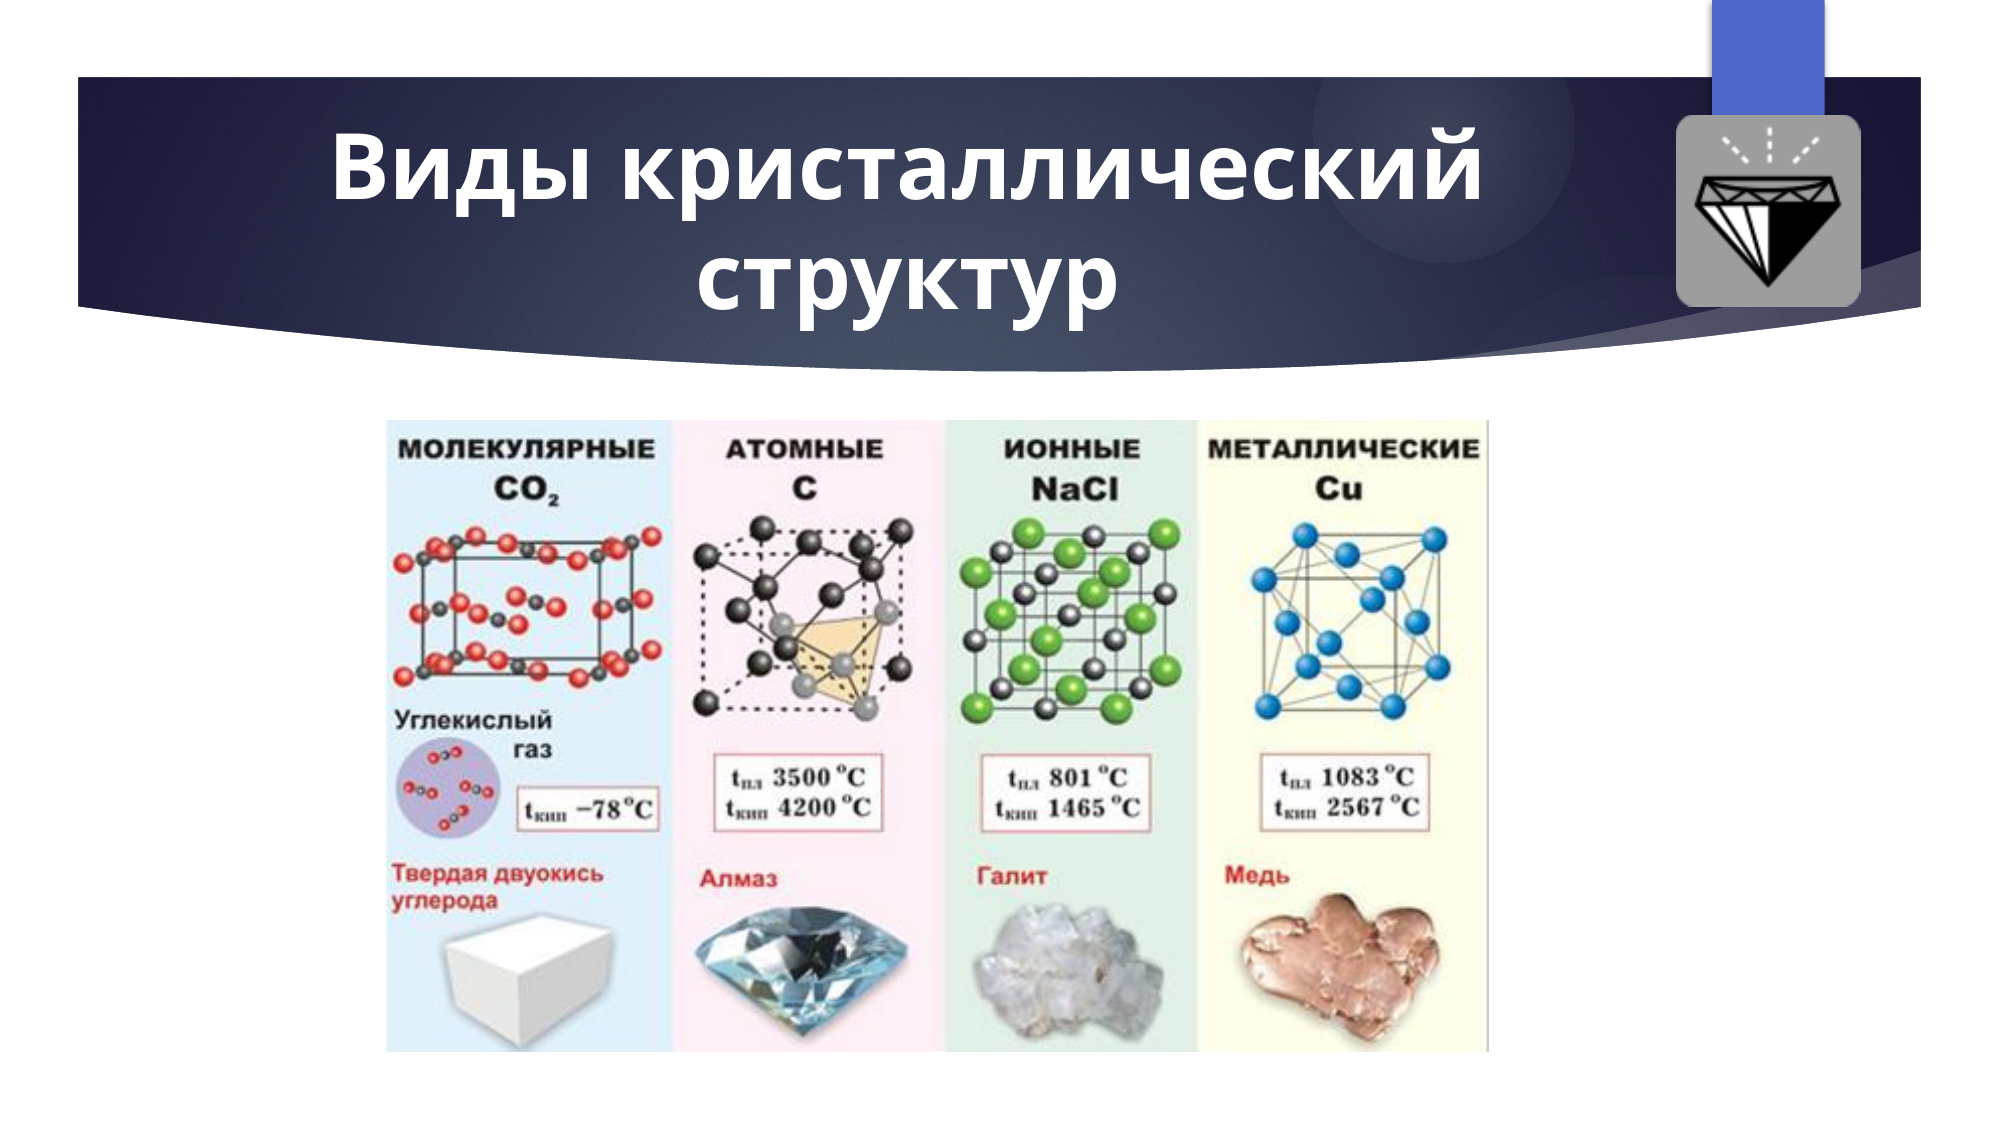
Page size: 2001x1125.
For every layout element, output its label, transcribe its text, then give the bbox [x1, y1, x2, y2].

picture [1676, 115, 1862, 307]
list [385, 419, 1489, 1053]
title Виды кристаллический структур [189, 159, 1627, 276]
